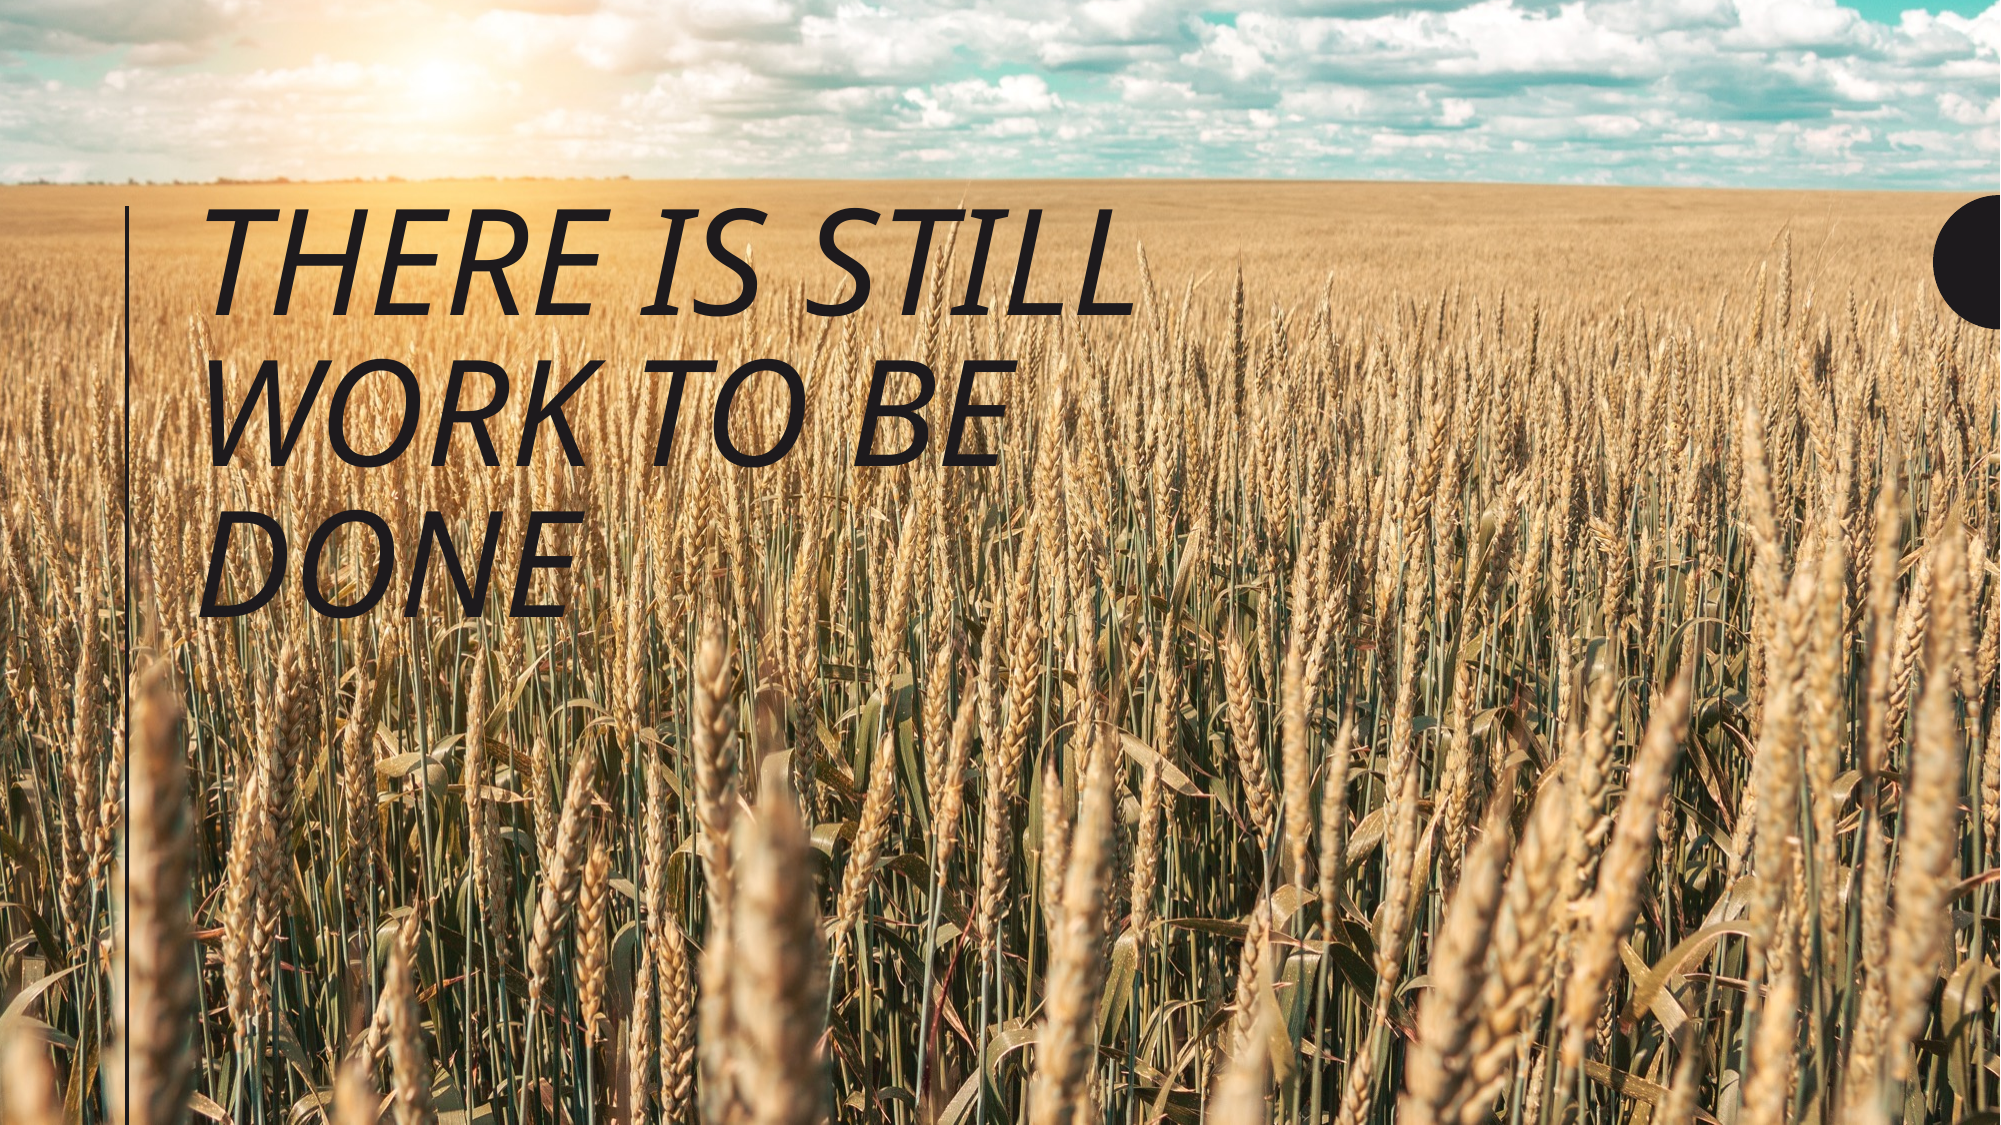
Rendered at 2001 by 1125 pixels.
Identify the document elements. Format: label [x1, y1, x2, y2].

list [0, 0, 2000, 1125]
